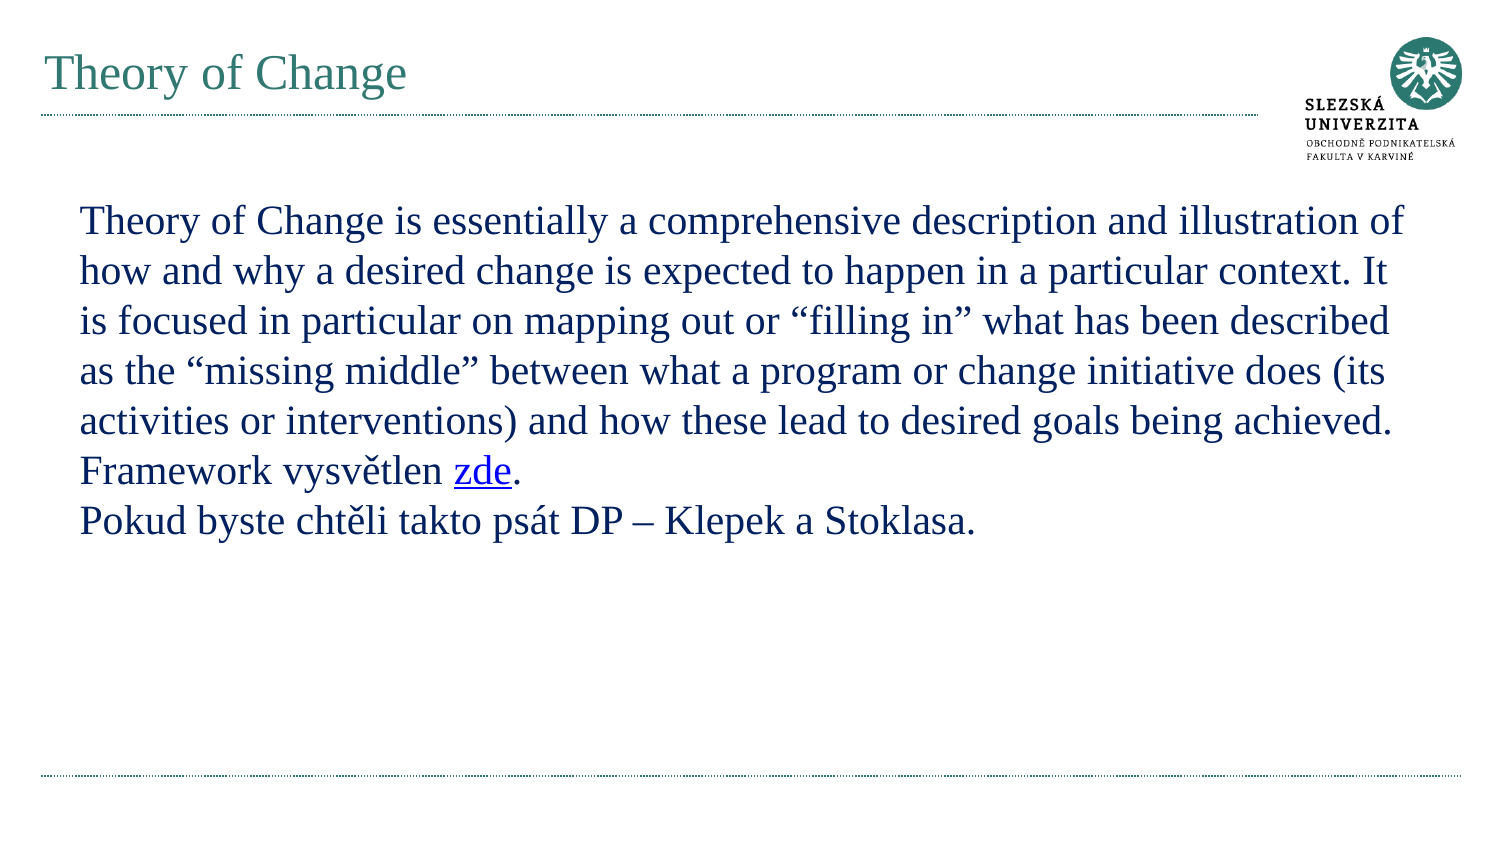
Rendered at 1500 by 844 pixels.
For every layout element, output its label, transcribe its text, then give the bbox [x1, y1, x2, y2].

list Theory of Change is essentially a comprehensive description and illustration of how and why a desired change is expected to happen in a particular context. It is focused in particular on mapping out or “filling in” what has been described as the “missing middle” between what a program or change initiative does (its activities or interventions) and how these lead to desired goals being achieved. Framework vysvětlen zde. Pokud byste chtěli takto psát DP – Klepek a Stoklasa. [64, 185, 1424, 682]
title Theory of Change [29, 32, 1010, 116]
picture [1305, 37, 1462, 160]
